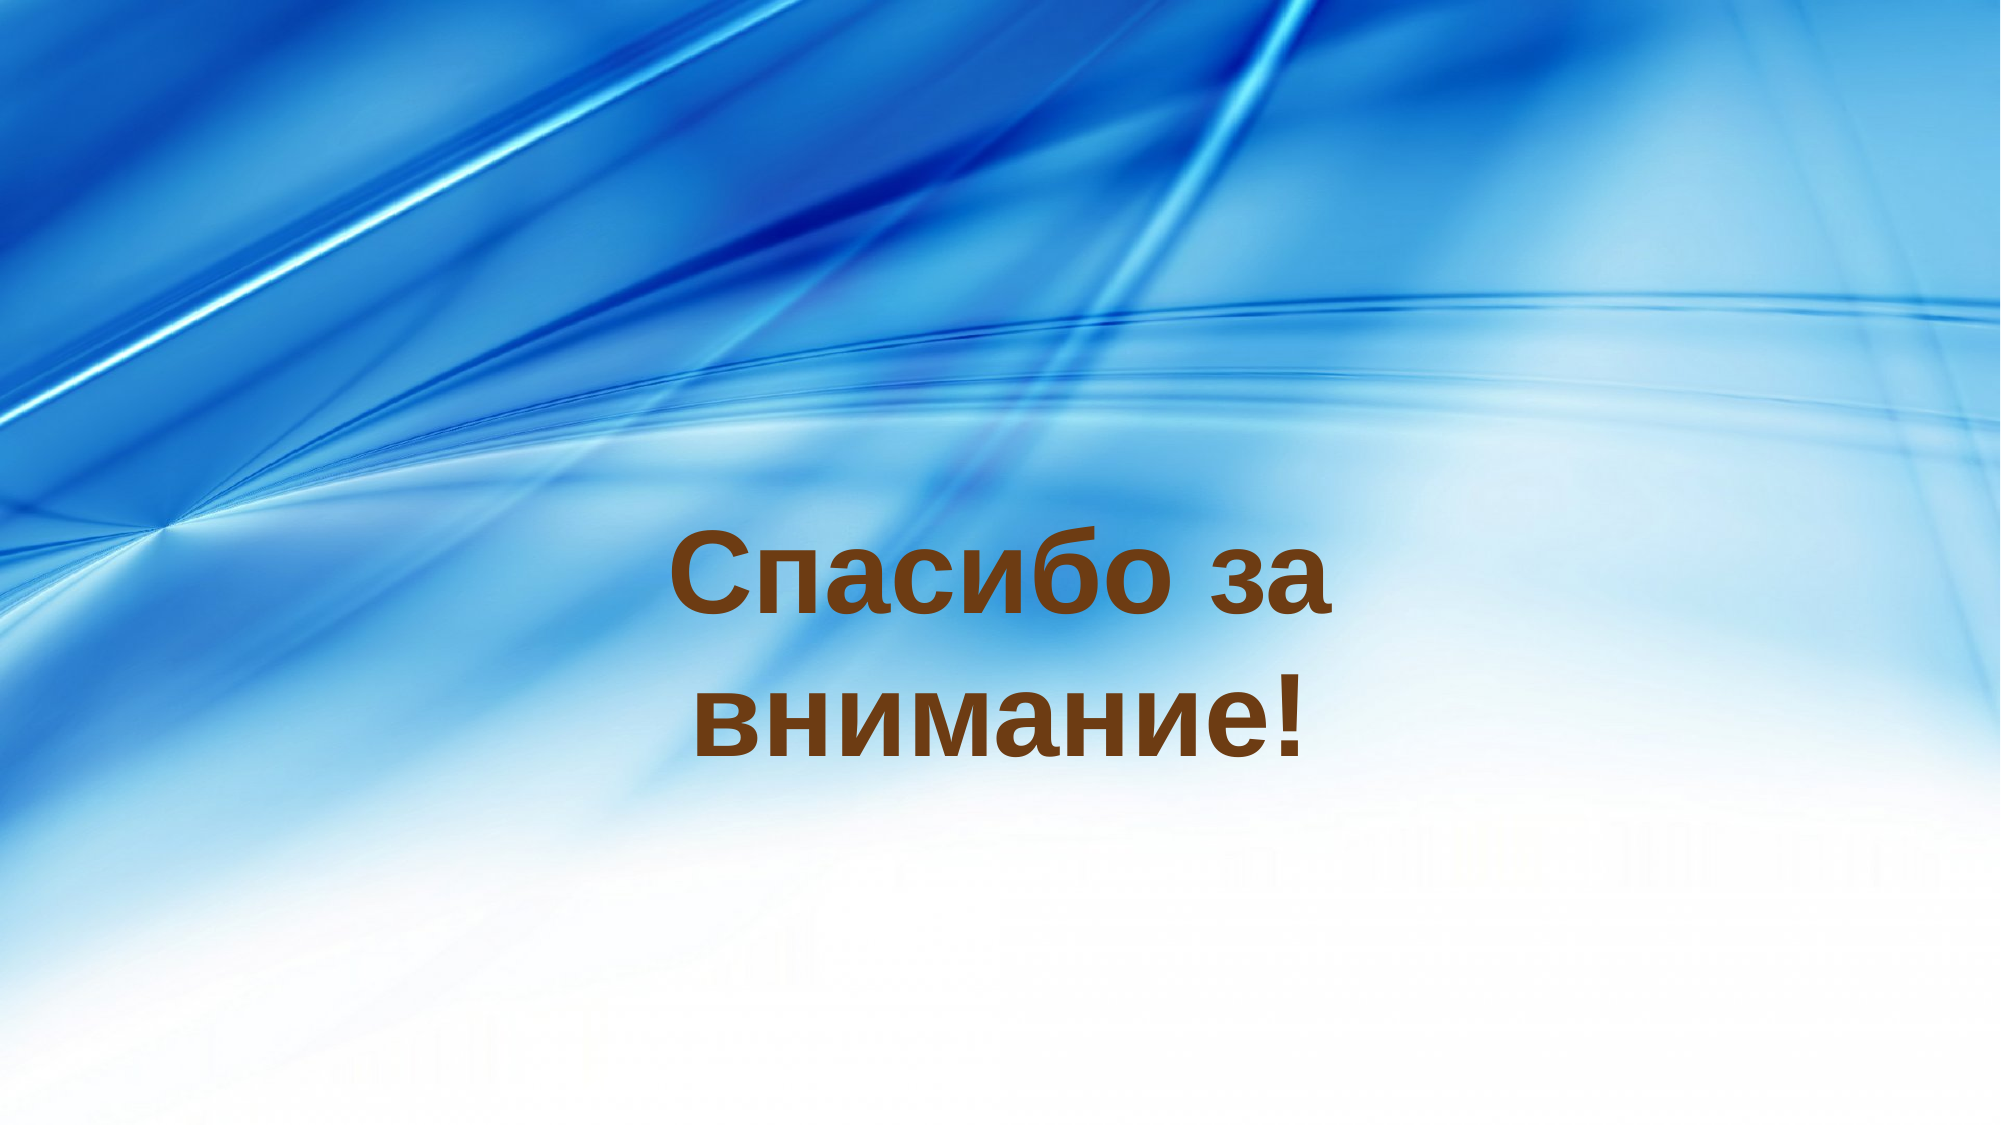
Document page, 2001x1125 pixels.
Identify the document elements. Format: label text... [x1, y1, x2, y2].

list Спасибо за внимание! [330, 487, 1669, 788]
picture [0, 0, 2001, 1125]
